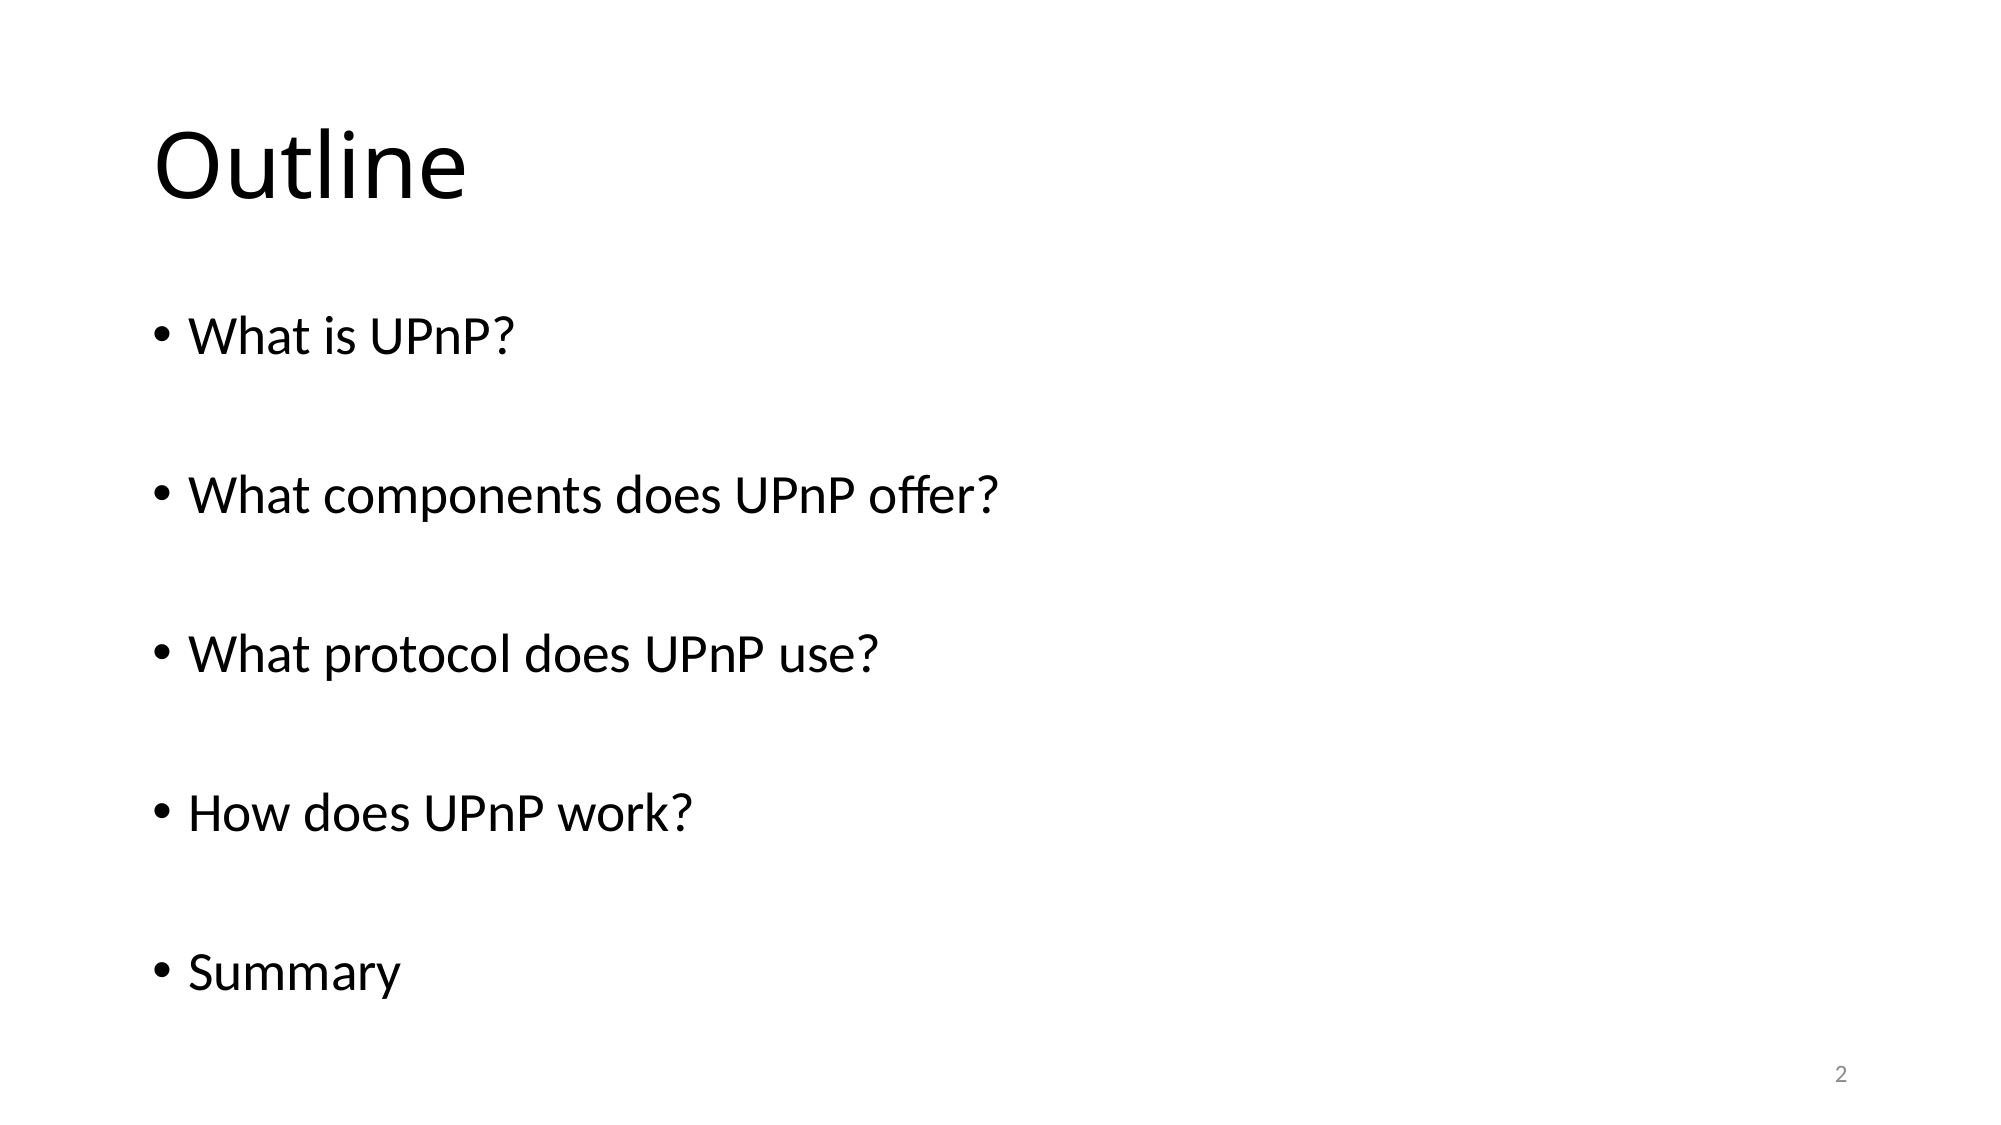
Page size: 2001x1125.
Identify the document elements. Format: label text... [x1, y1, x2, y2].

title Outline [137, 59, 1863, 278]
slide_number 2 [1412, 1042, 1863, 1103]
list What is UPnP? What components does UPnP offer? What protocol does UPnP use? How does UPnP work? Summary [137, 299, 1863, 1014]
